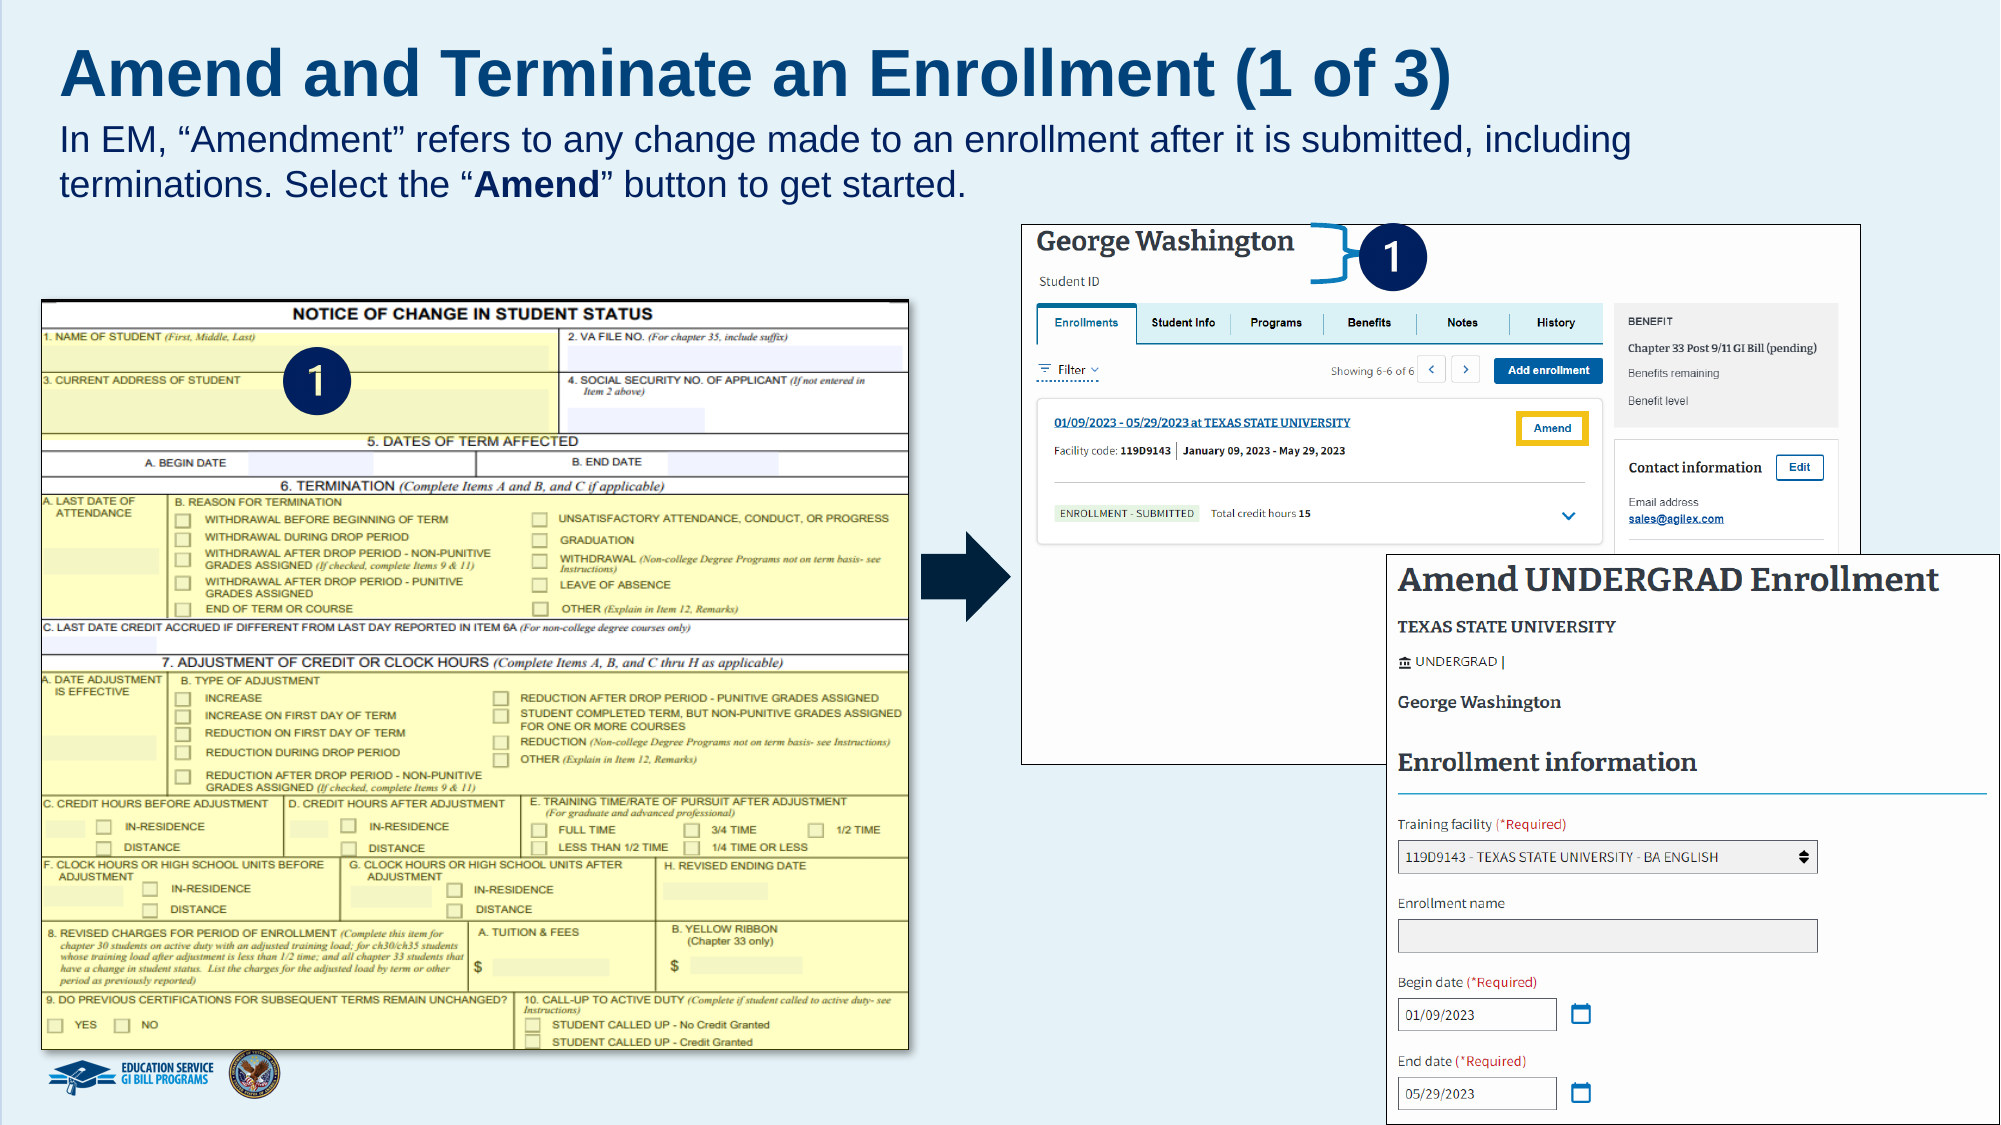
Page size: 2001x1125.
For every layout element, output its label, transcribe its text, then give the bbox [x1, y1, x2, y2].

text_box In EM, “Amendment” refers to any change made to an enrollment after it is submitted, including terminations. Select the “Amend” button to get started. [59, 114, 1769, 222]
picture [1350, 214, 1436, 300]
title Amend and Terminate an Enrollment (1 of 3) [59, 45, 1935, 141]
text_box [1021, 224, 2000, 1125]
picture [41, 299, 909, 1050]
text_box [920, 528, 1013, 625]
picture [39, 1044, 290, 1104]
